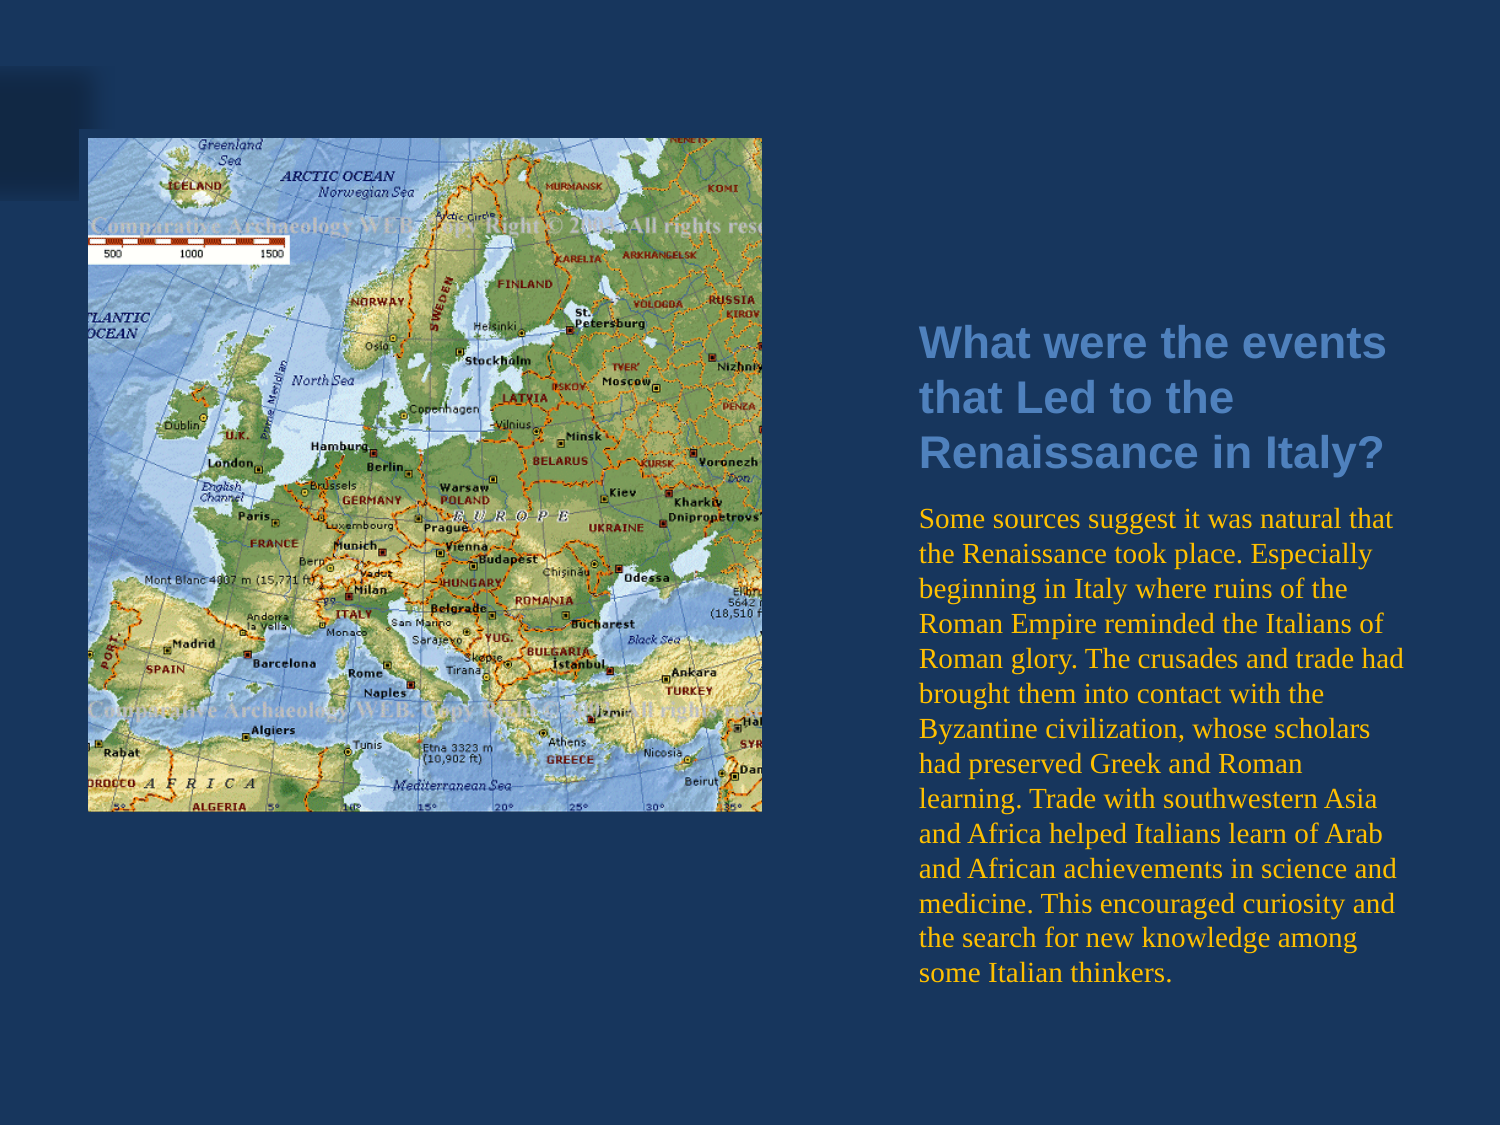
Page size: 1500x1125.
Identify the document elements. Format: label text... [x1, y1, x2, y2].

title What were the events that Led to the Renaissance in Italy? [911, 279, 1413, 486]
picture [87, 137, 763, 813]
list Some sources suggest it was natural that the Renaissance took place. Especially beginning in Italy where ruins of the Roman Empire reminded the Italians of Roman glory. The crusades and trade had brought them into contact with the Byzantine civilization, whose scholars had preserved Greek and Roman learning. Trade with southwestern Asia and Africa helped Italians learn of Arab and African achievements in science and medicine. This encouraged curiosity and the search for new knowledge among some Italian thinkers. [911, 491, 1413, 929]
